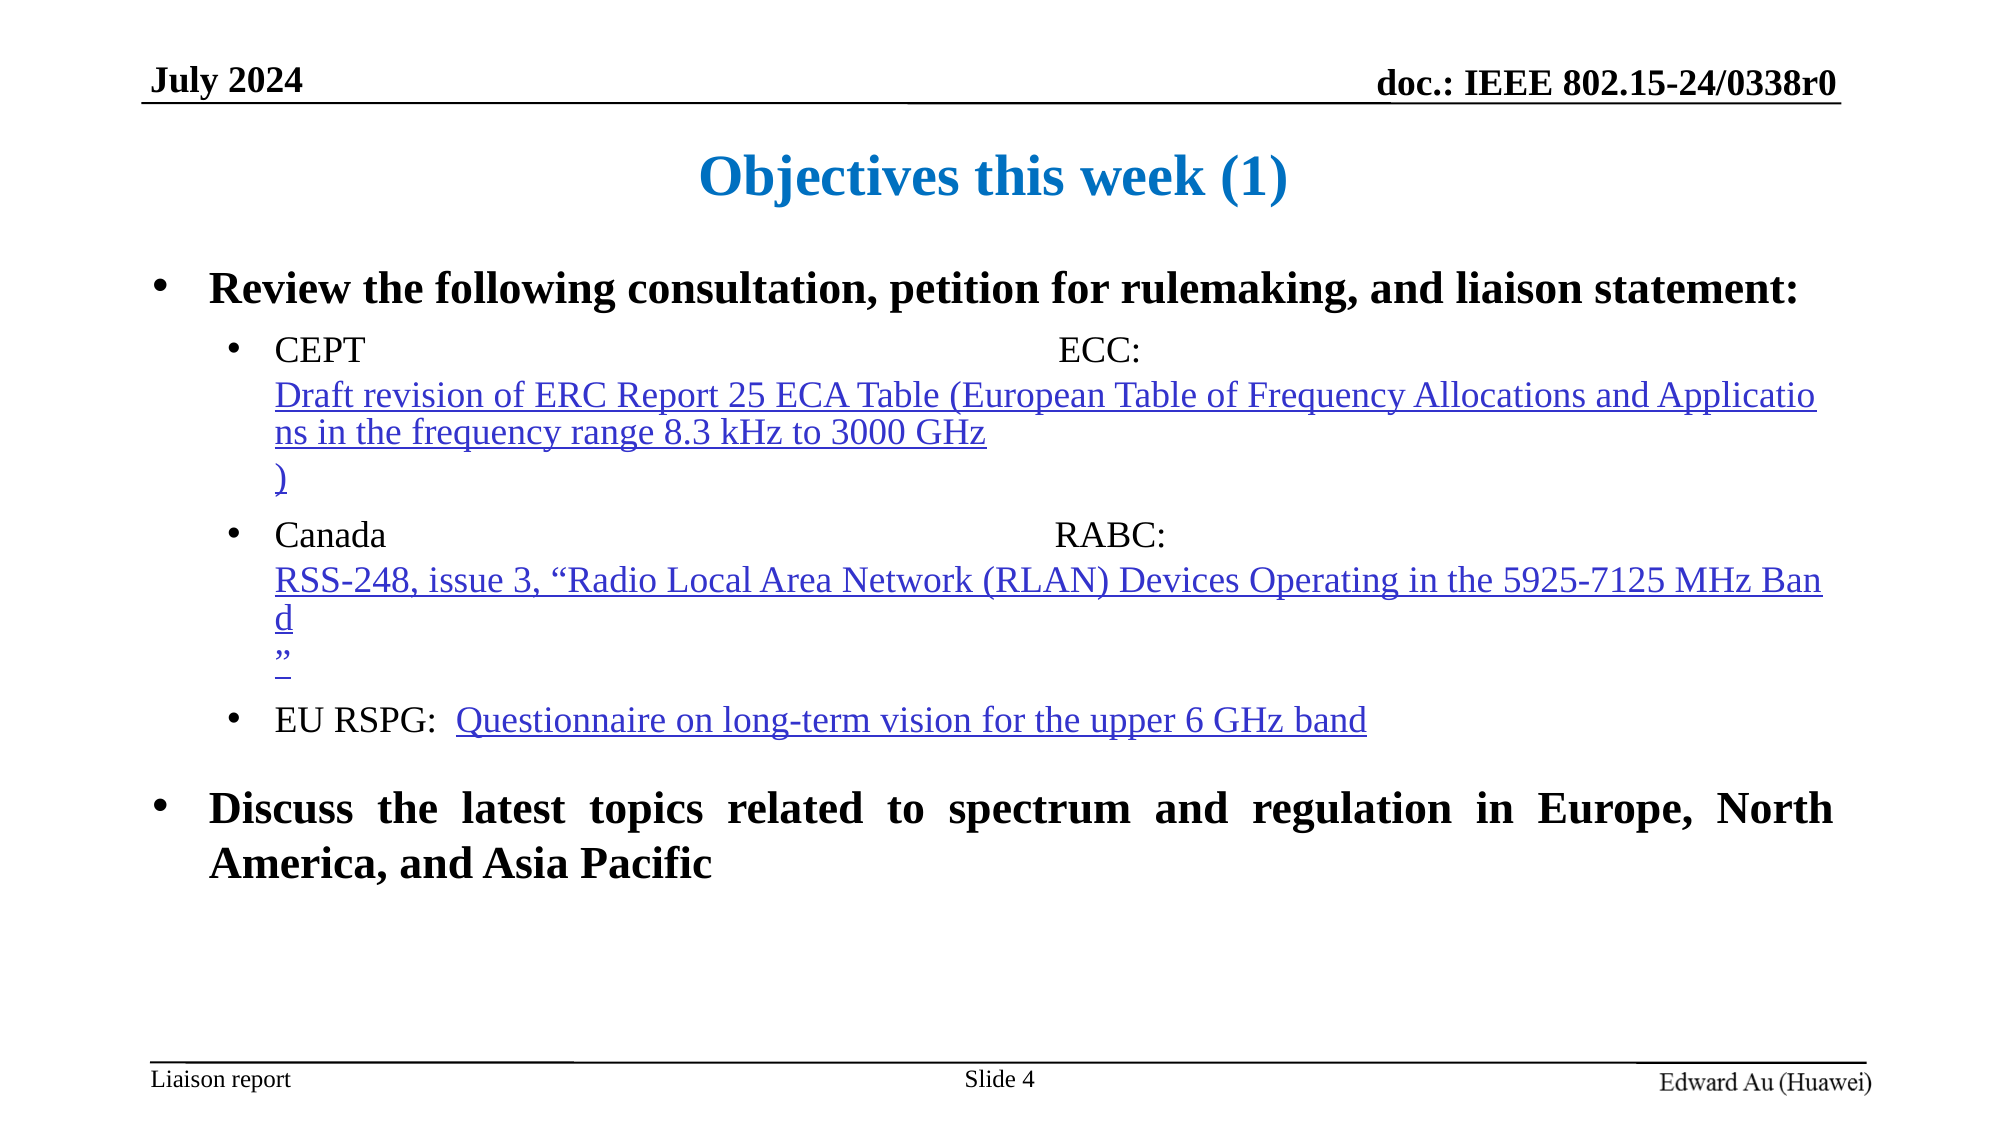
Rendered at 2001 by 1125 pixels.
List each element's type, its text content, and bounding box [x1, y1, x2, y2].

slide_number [149, 54, 651, 99]
slide_number Slide 4 [933, 1061, 1067, 1123]
title Objectives this week (1) [137, 99, 1851, 246]
picture [1174, 1058, 1887, 1113]
list Review the following consultation, petition for rulemaking, and liaison statement: CEPT ECC: Draft revision of ERC Report 25 ECA Table (European Table of Frequency Allocations and Applications in the frequency range 8.3 kHz to 3000 GHz) Canada RABC: RSS-248, issue 3, “Radio Local Area Network (RLAN) Devices Operating in the 5925-7125 MHz Band” EU RSPG: Questionnaire on long-term vision for the upper 6 GHz band Discuss the latest topics related to spectrum and regulation in Europe, North America, and Asia Pacific [137, 249, 1851, 1013]
